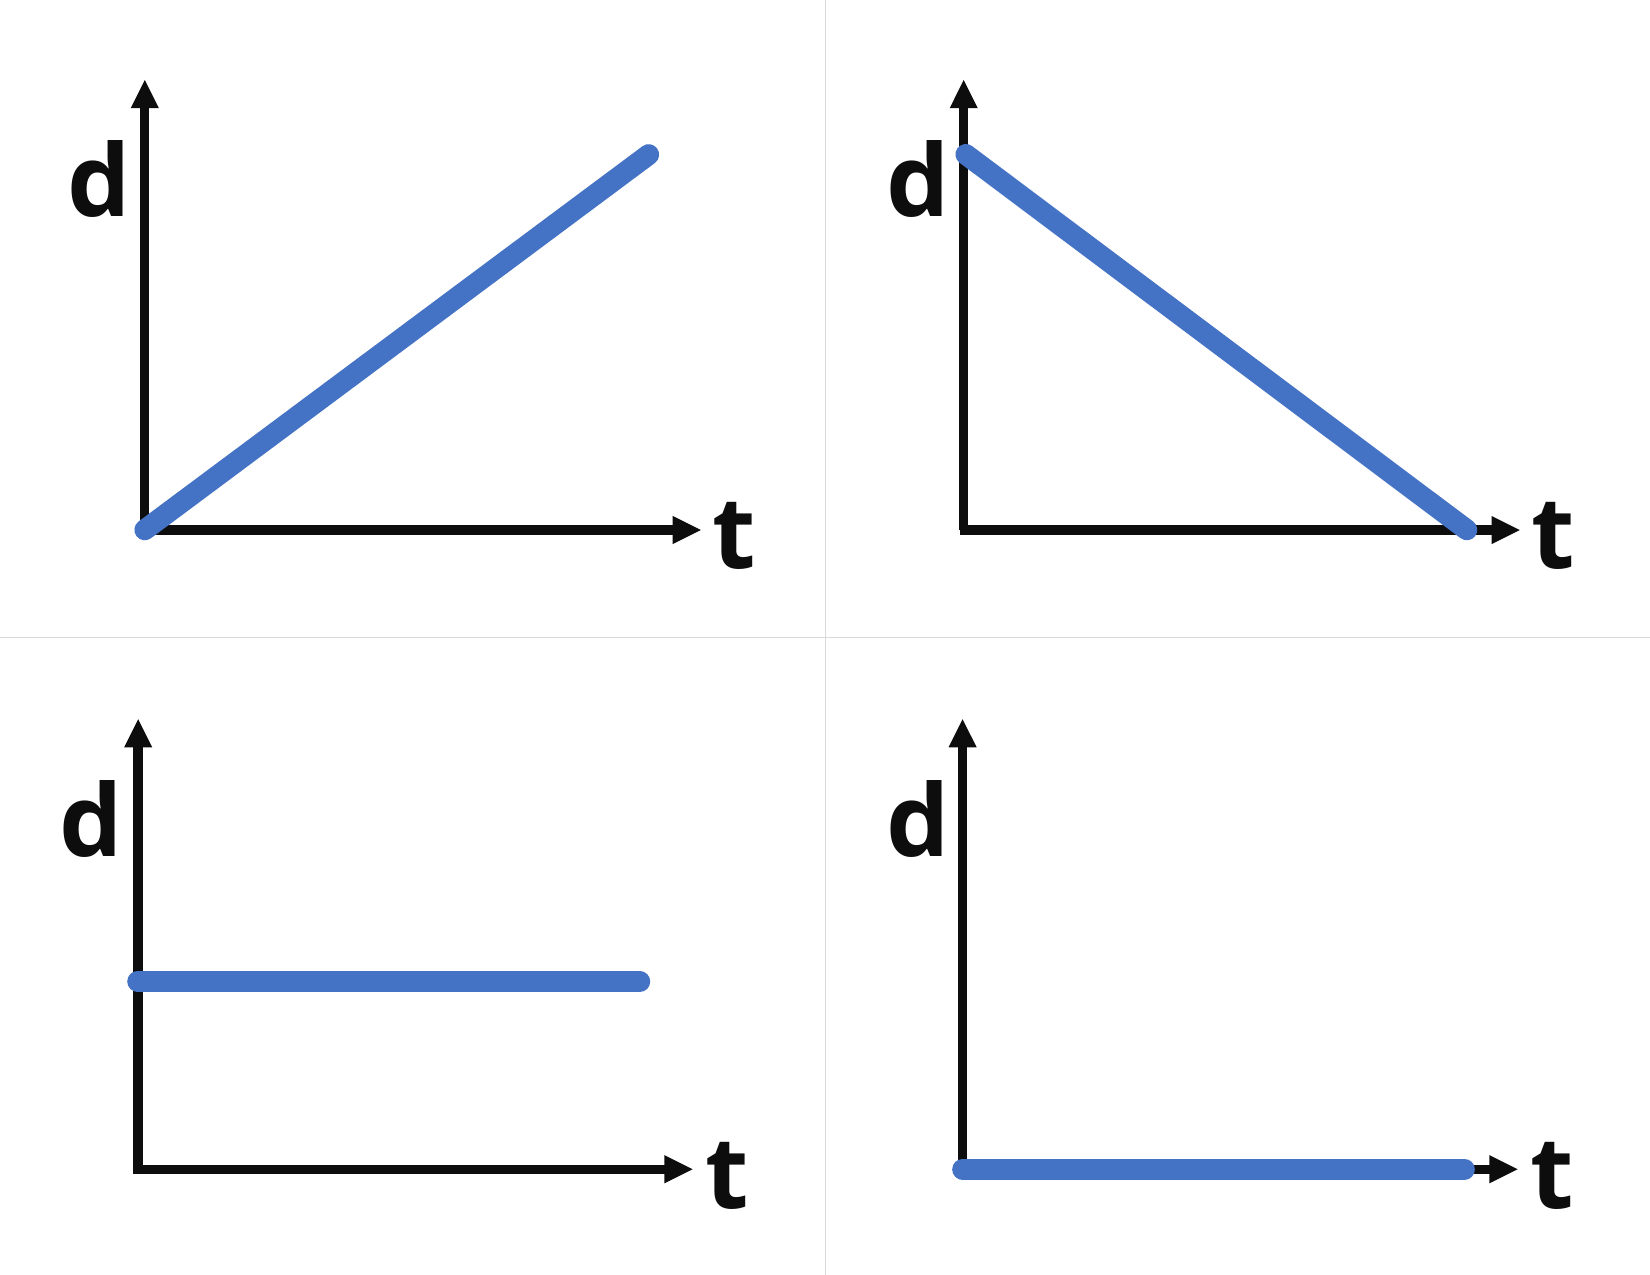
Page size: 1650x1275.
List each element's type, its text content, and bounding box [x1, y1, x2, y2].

text_box d [871, 109, 963, 245]
text_box t [1515, 1100, 1589, 1236]
text_box t [1516, 461, 1590, 597]
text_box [965, 154, 1467, 530]
text_box d [52, 109, 144, 245]
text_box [144, 154, 649, 530]
text_box d [44, 748, 138, 884]
text_box t [690, 1100, 764, 1236]
text_box d [871, 748, 962, 884]
text_box t [697, 461, 771, 597]
